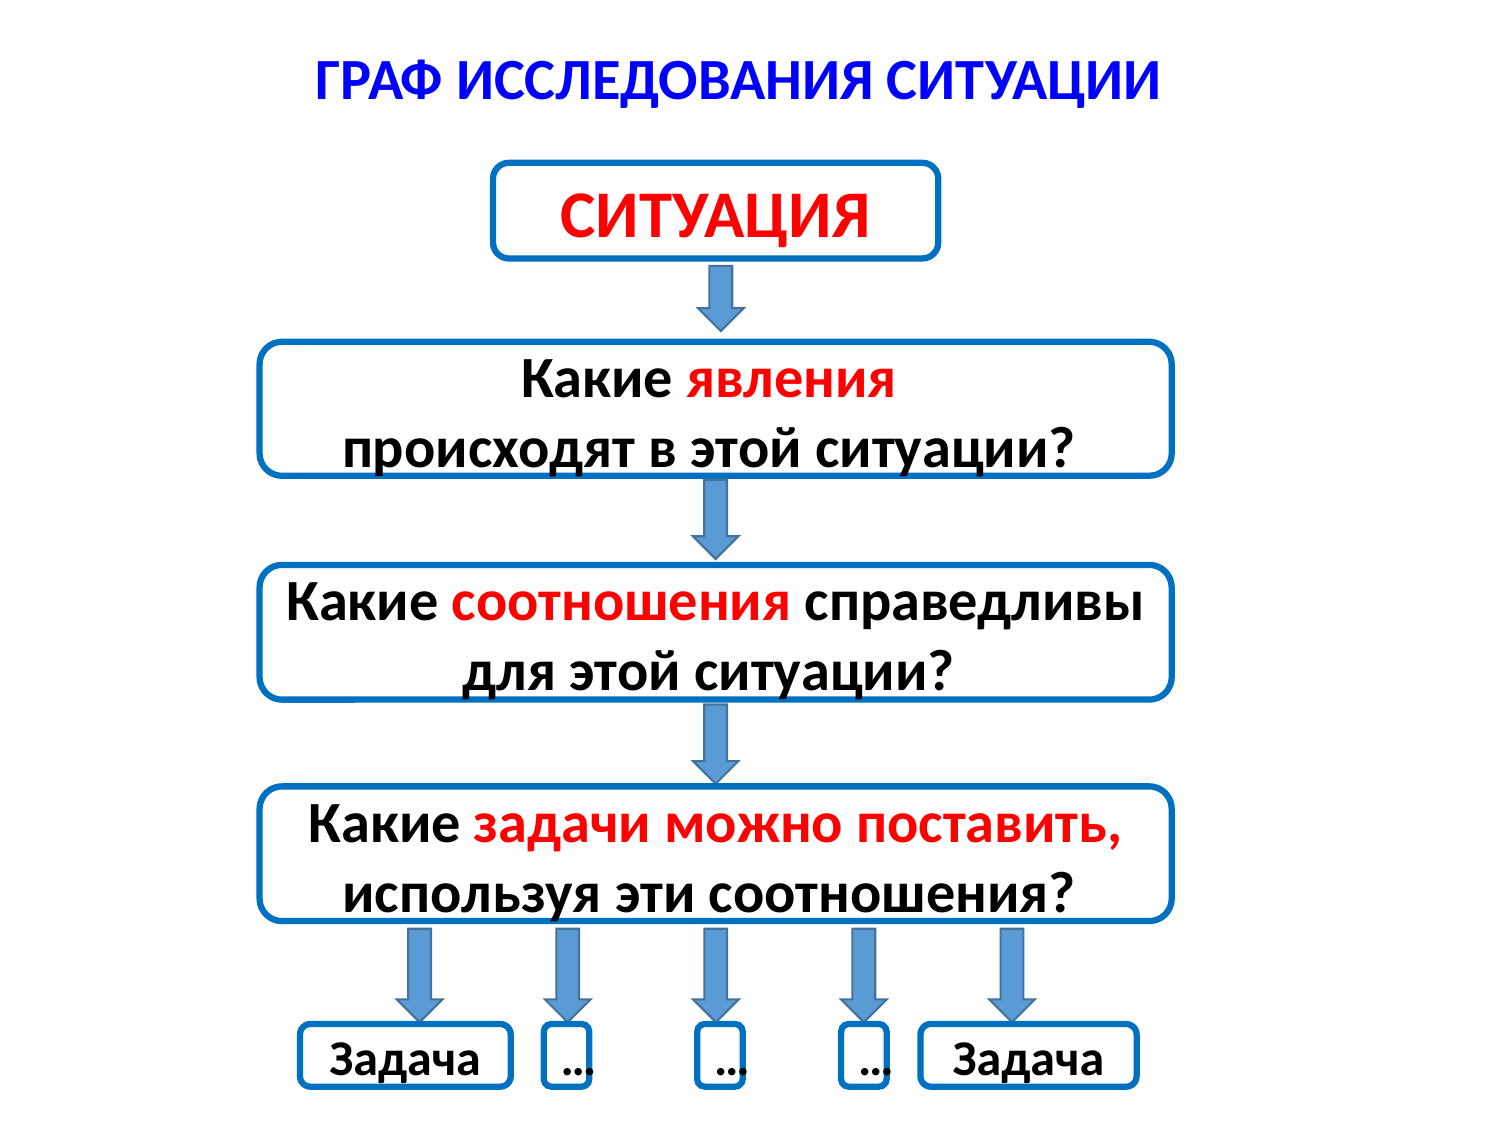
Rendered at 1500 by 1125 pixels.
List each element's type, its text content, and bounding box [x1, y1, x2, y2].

text_box Какие соотношения справедливы для этой ситуации? [258, 563, 1173, 701]
text_box [695, 264, 747, 333]
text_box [299, 928, 1137, 1087]
text_box Какие задачи можно поставить, используя эти соотношения? [258, 785, 1173, 923]
text_box ГРАФ ИССЛЕДОВАНИЯ СИТУАЦИИ [155, 16, 1322, 118]
text_box [690, 703, 741, 785]
text_box [690, 478, 741, 561]
text_box Какие явления происходят в этой ситуации? [258, 340, 1173, 477]
text_box СИТУАЦИЯ [491, 161, 940, 260]
